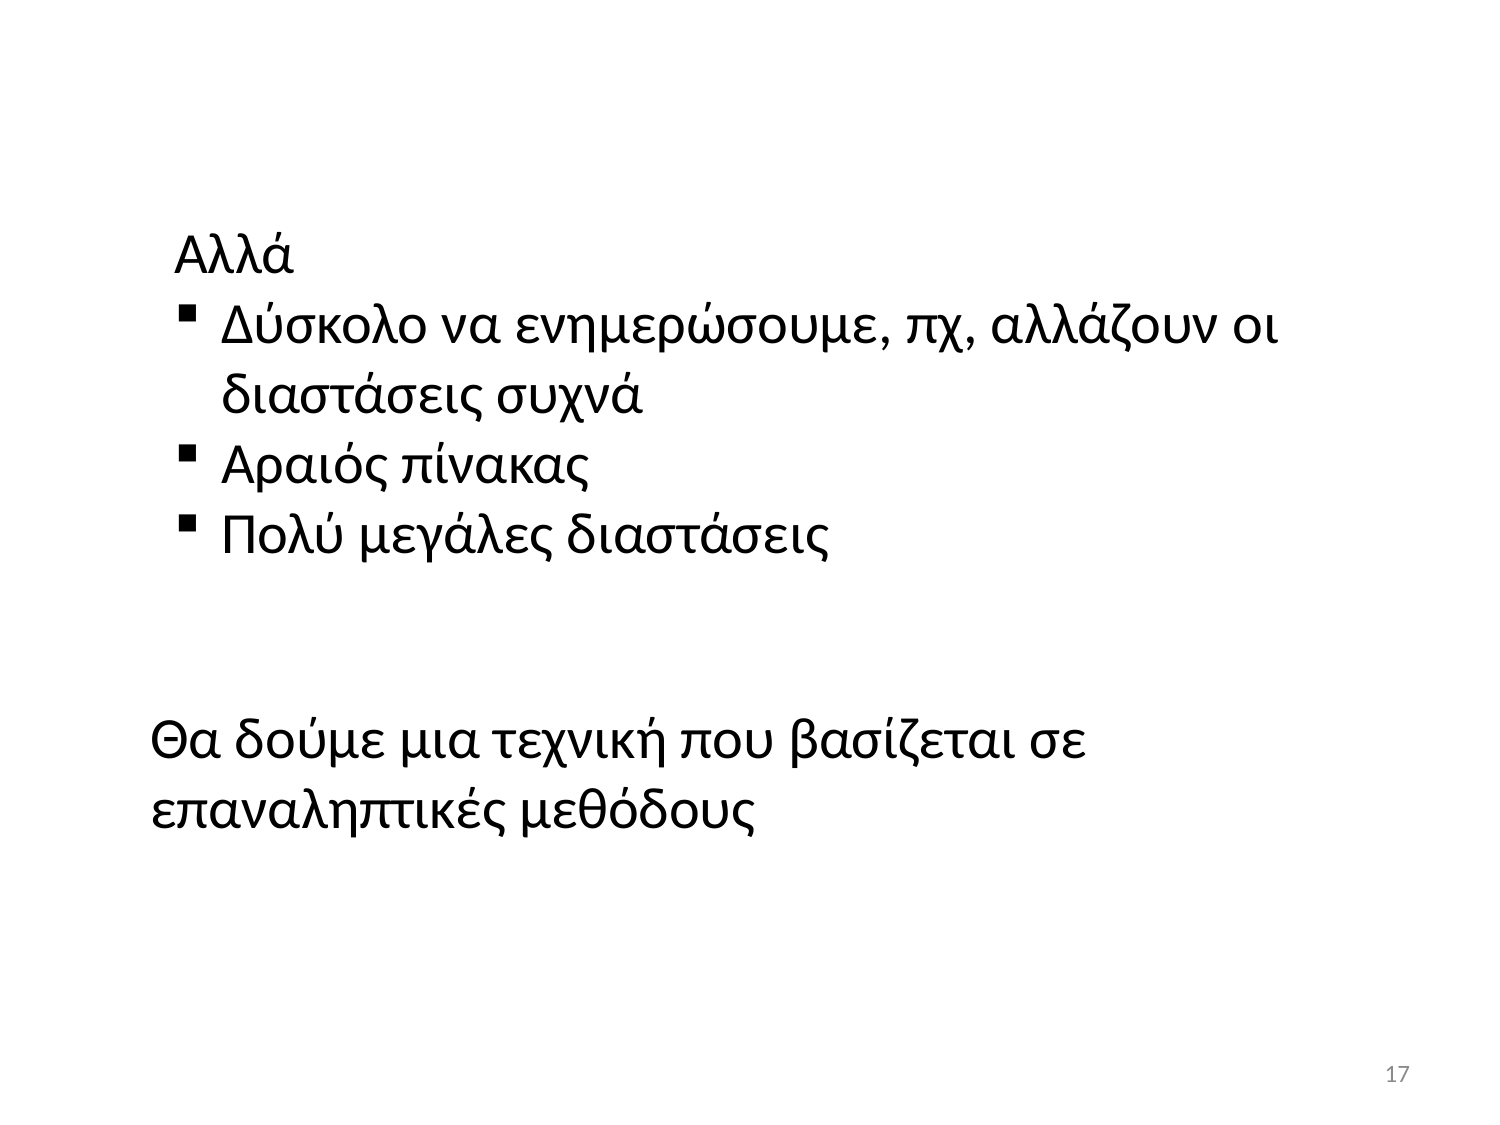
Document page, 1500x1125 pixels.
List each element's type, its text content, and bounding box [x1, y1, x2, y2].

slide_number 17 [1074, 1042, 1425, 1103]
text_box Θα δούμε μια τεχνική που βασίζεται σε επαναληπτικές μεθόδους [135, 692, 1187, 848]
text_box Αλλά Δύσκολο να ενημερώσουμε, πχ, αλλάζουν οι διαστάσεις συχνά Αραιός πίνακας Πολύ μεγάλες διαστάσεις [159, 208, 1306, 643]
